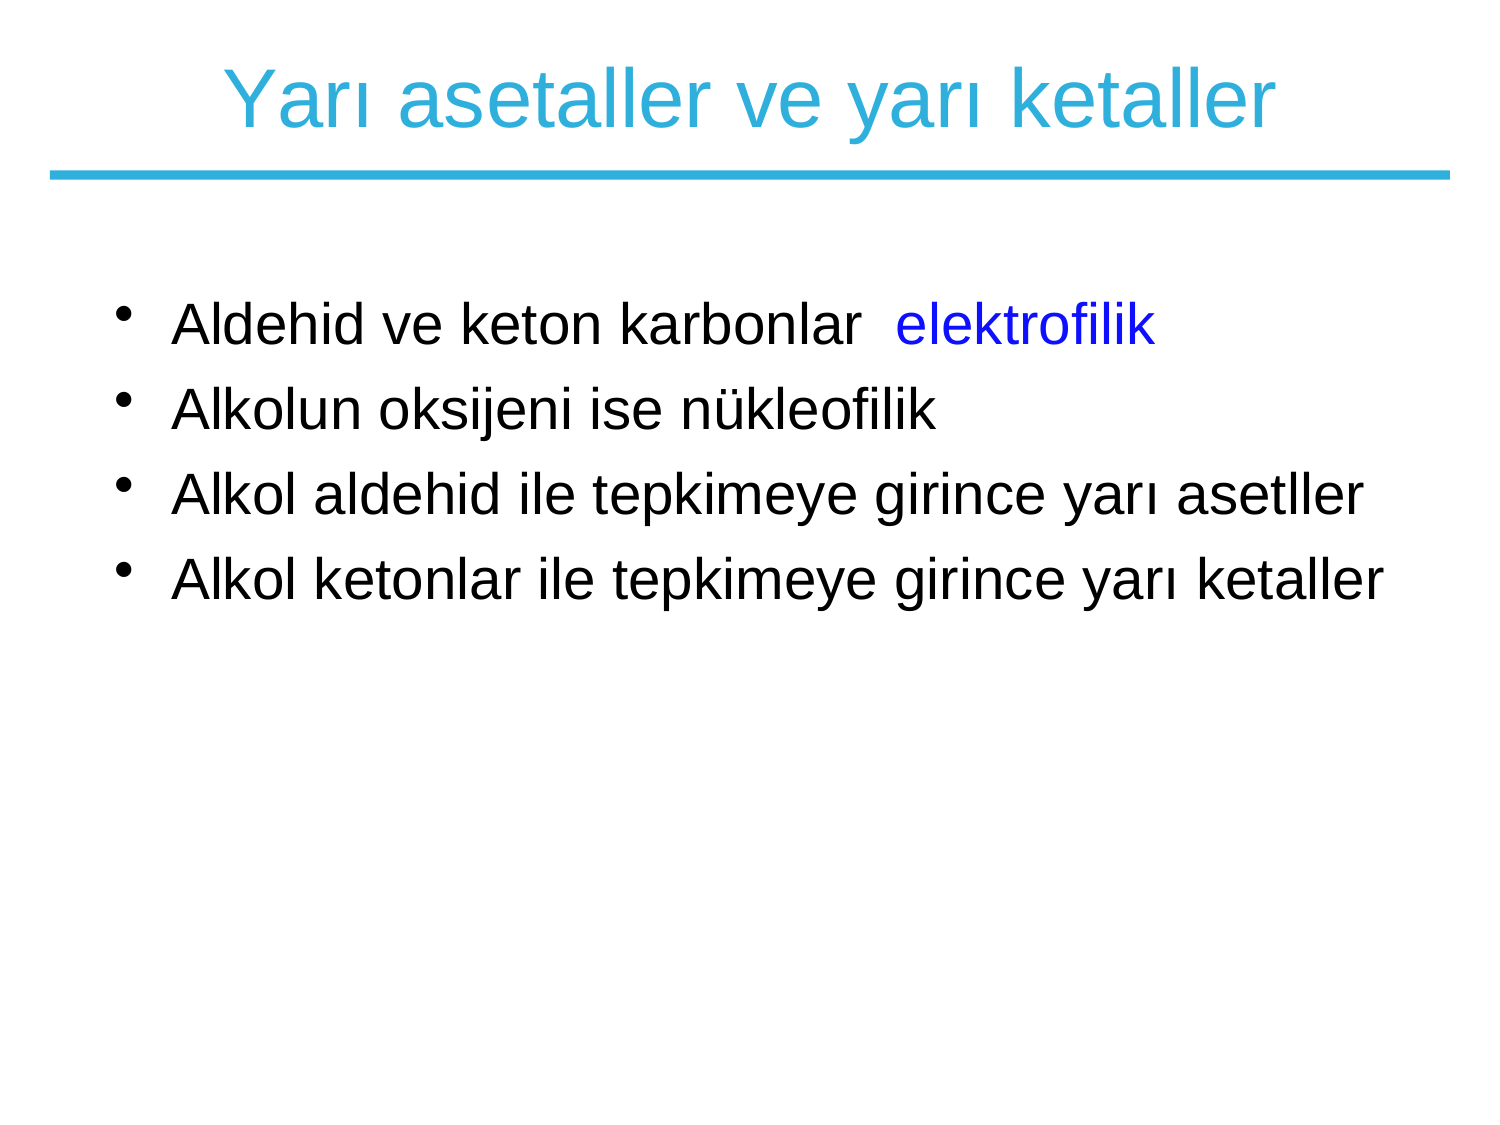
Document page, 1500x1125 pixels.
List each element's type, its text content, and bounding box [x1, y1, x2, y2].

title Yarı asetaller ve yarı ketaller [112, 24, 1388, 163]
list Aldehid ve keton karbonlar elektrofilik Alkolun oksijeni ise nükleofilik Alkol aldehid ile tepkimeye girince yarı asetller Alkol ketonlar ile tepkimeye girince yarı ketaller [99, 274, 1413, 838]
